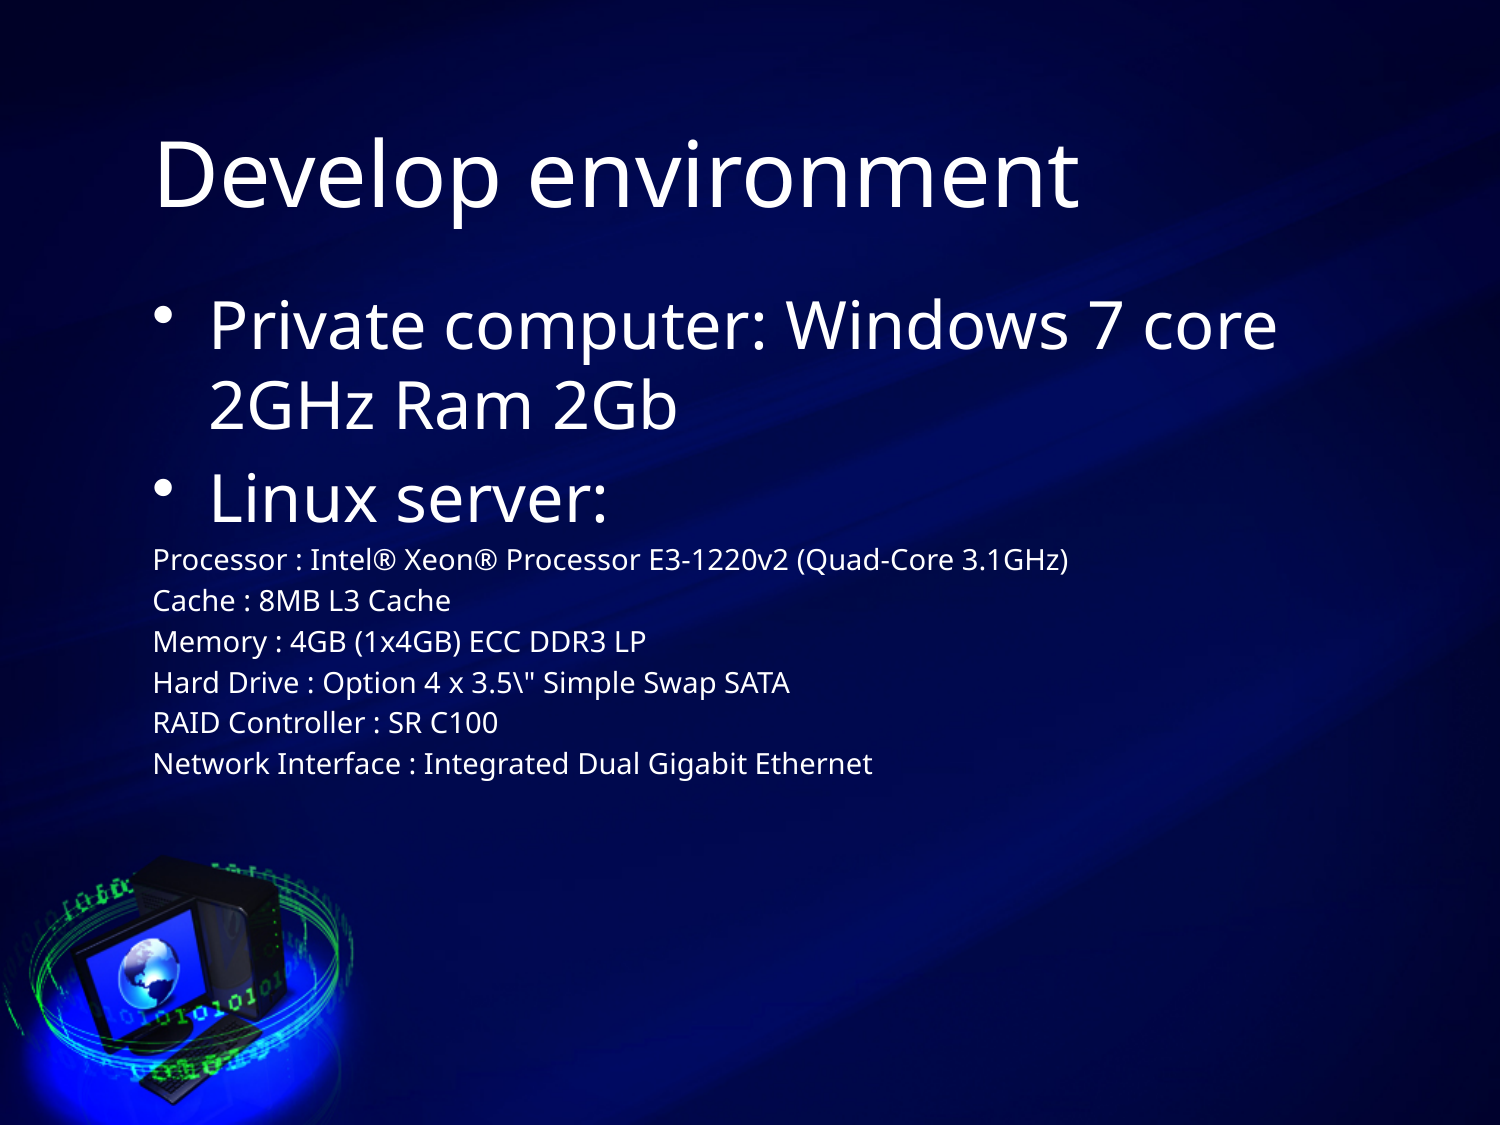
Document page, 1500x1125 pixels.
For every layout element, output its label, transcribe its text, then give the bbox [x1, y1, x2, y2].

title Develop environment [137, 112, 1388, 230]
list Private computer: Windows 7 core 2GHz Ram 2Gb Linux server: Processor : Intel® Xeon® Processor E3-1220v2 (Quad-Core 3.1GHz) Cache : 8MB L3 Cache Memory : 4GB (1x4GB) ECC DDR3 LP Hard Drive : Option 4 x 3.5\" Simple Swap SATA RAID Controller : SR C100 Network Interface : Integrated Dual Gigabit Ethernet [137, 275, 1388, 963]
picture [0, 0, 1500, 1125]
